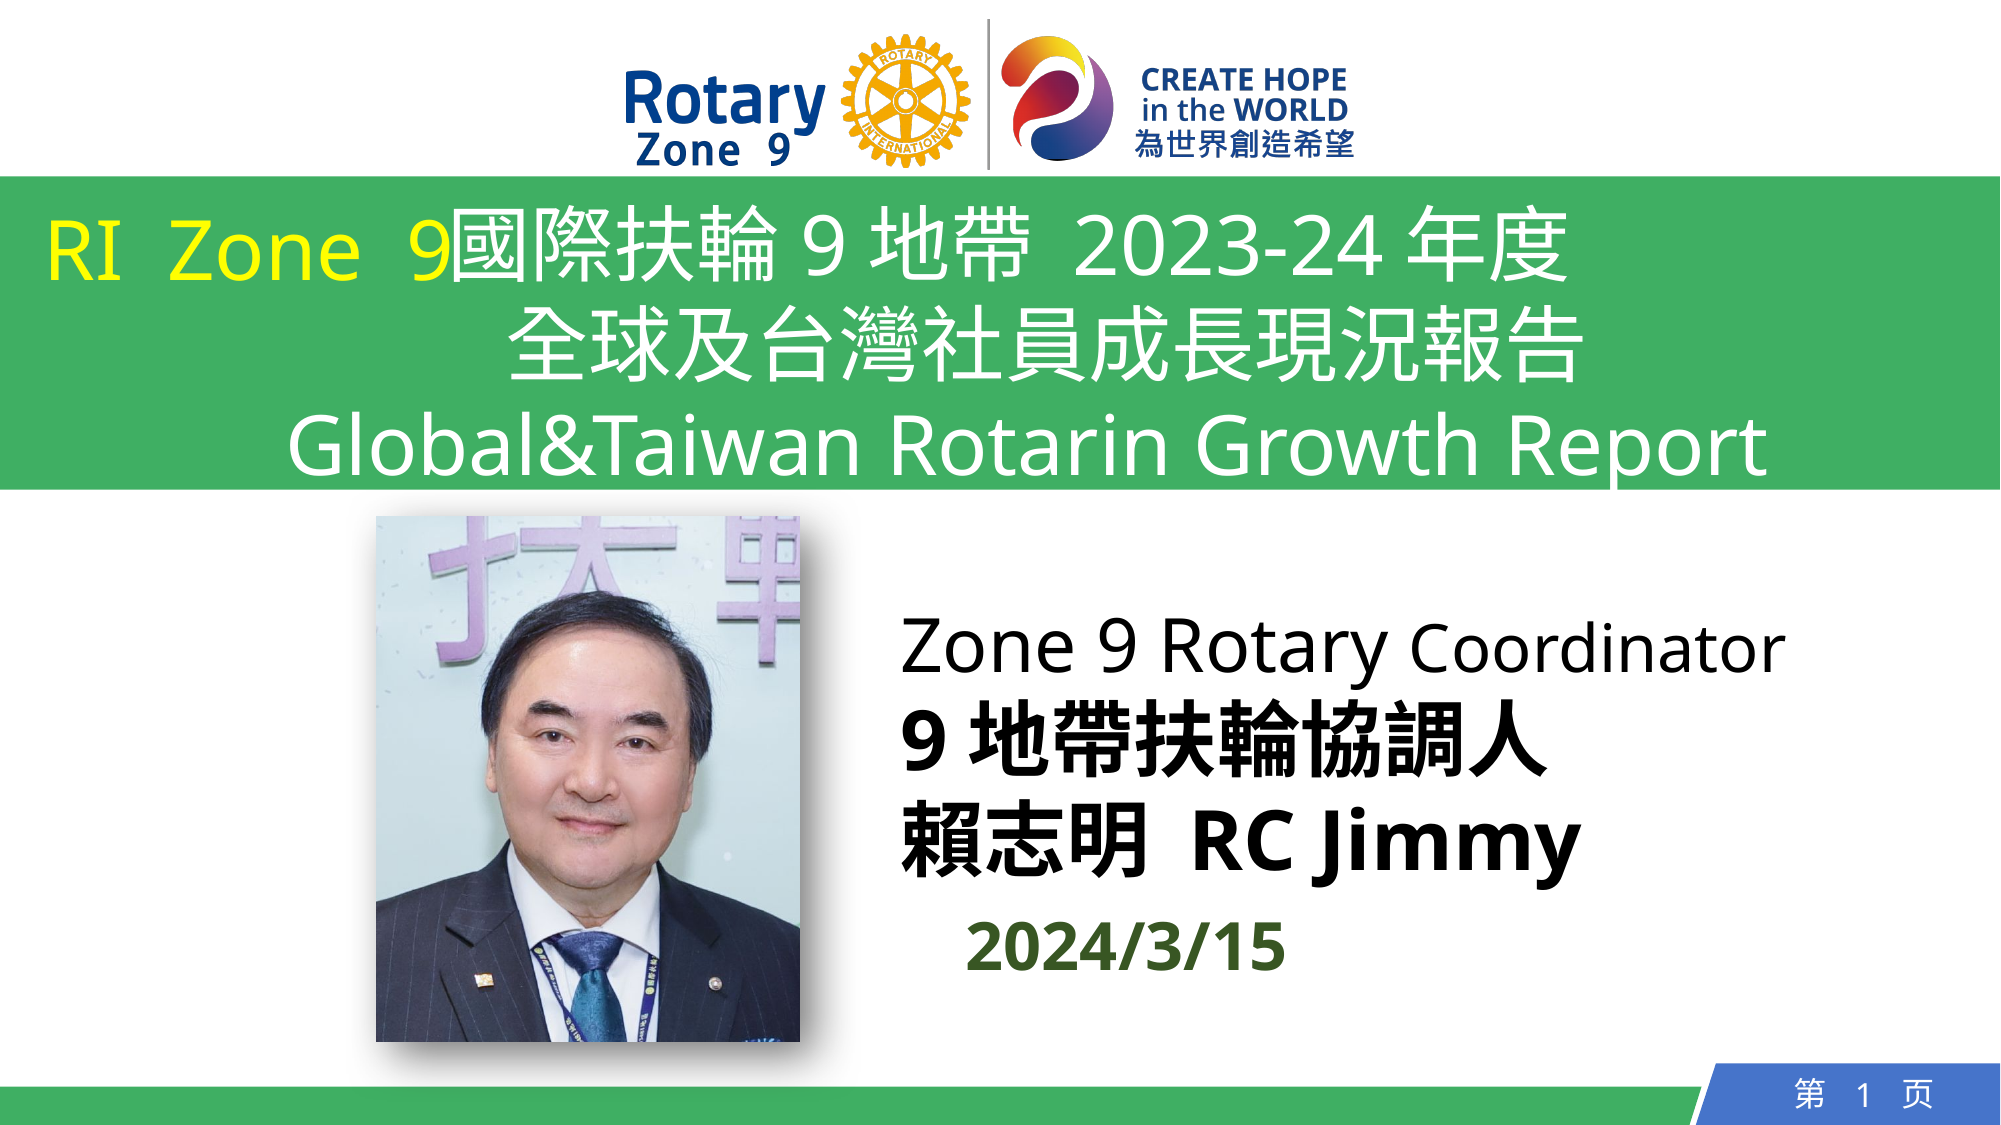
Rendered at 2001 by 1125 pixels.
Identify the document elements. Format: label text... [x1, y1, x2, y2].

text_box Zone 9 Rotary Coordinator 9地帶扶輪協調人 賴志明 RC Jimmy 2024/3/15 [885, 580, 1904, 995]
text_box [0, 175, 2000, 491]
text_box 國際扶輪9地帶 2023-24年度 全球及台灣社員成長現況報告 Global&Taiwan Rotarin Growth Report [230, 185, 1825, 500]
picture [623, 19, 1377, 177]
picture [376, 516, 800, 1042]
text_box RI Zone 9 [29, 190, 567, 305]
